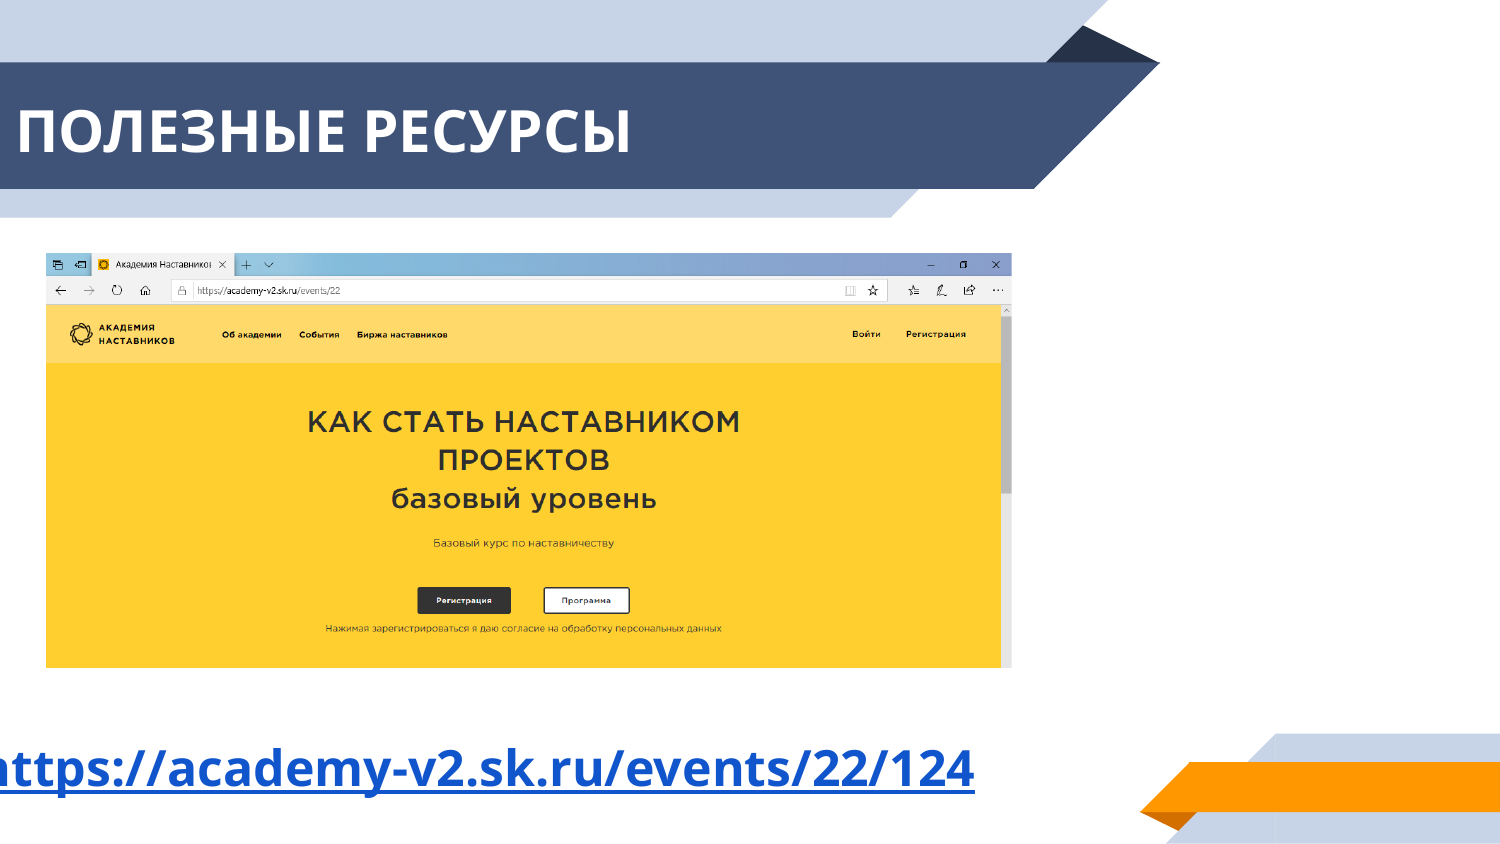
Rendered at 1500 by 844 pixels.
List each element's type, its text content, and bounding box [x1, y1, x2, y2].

title ПОЛЕЗНЫЕ РЕСУРСЫ [0, 66, 1058, 192]
text_box https://academy-v2.sk.ru/events/22/124 [0, 728, 991, 812]
picture [45, 253, 1012, 668]
